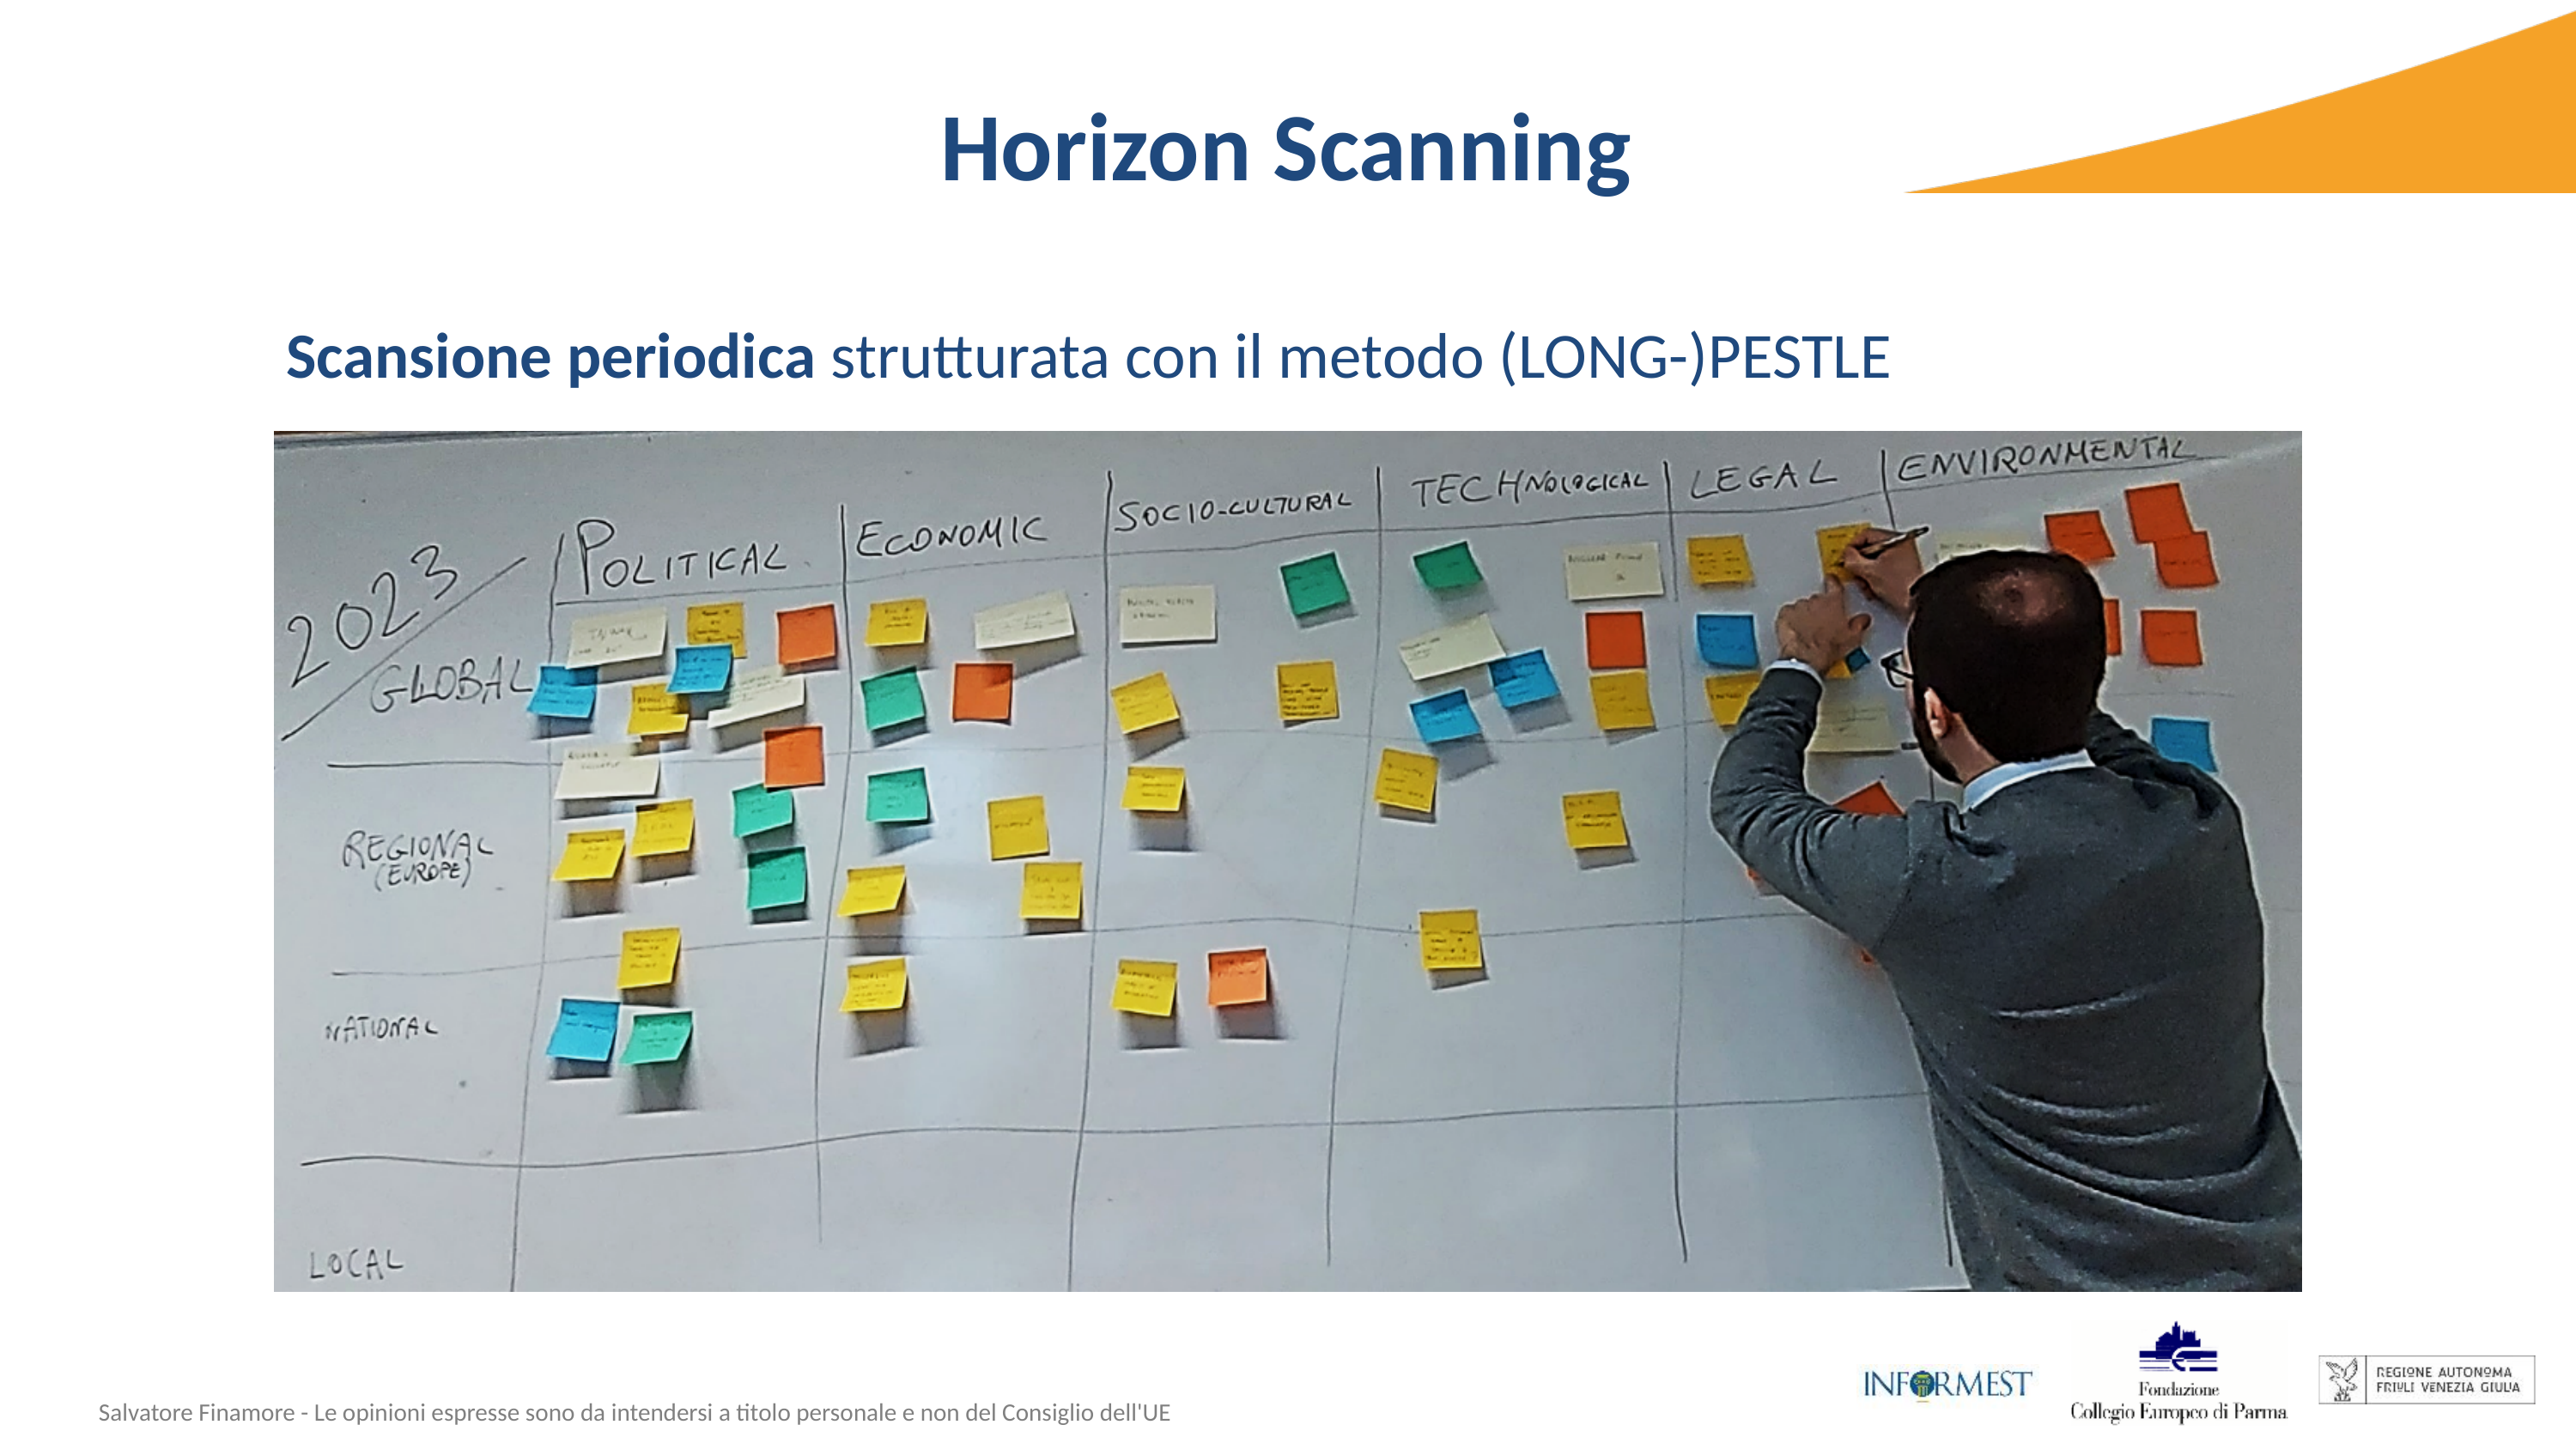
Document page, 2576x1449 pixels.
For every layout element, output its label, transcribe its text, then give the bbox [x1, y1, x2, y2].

picture [274, 430, 2302, 1292]
text_box Scansione periodica strutturata con il metodo (LONG-)PESTLE [273, 306, 2288, 399]
text_box [2318, 1355, 2536, 1404]
text_box [1856, 1364, 2039, 1410]
text_box Salvatore Finamore - Le opinioni espresse sono da intendersi a titolo personale e non del Consiglio dell'UE [85, 1389, 1309, 1434]
text_box [2071, 1320, 2288, 1427]
title Horizon Scanning [83, 61, 2488, 223]
text_box [0, 0, 2576, 193]
